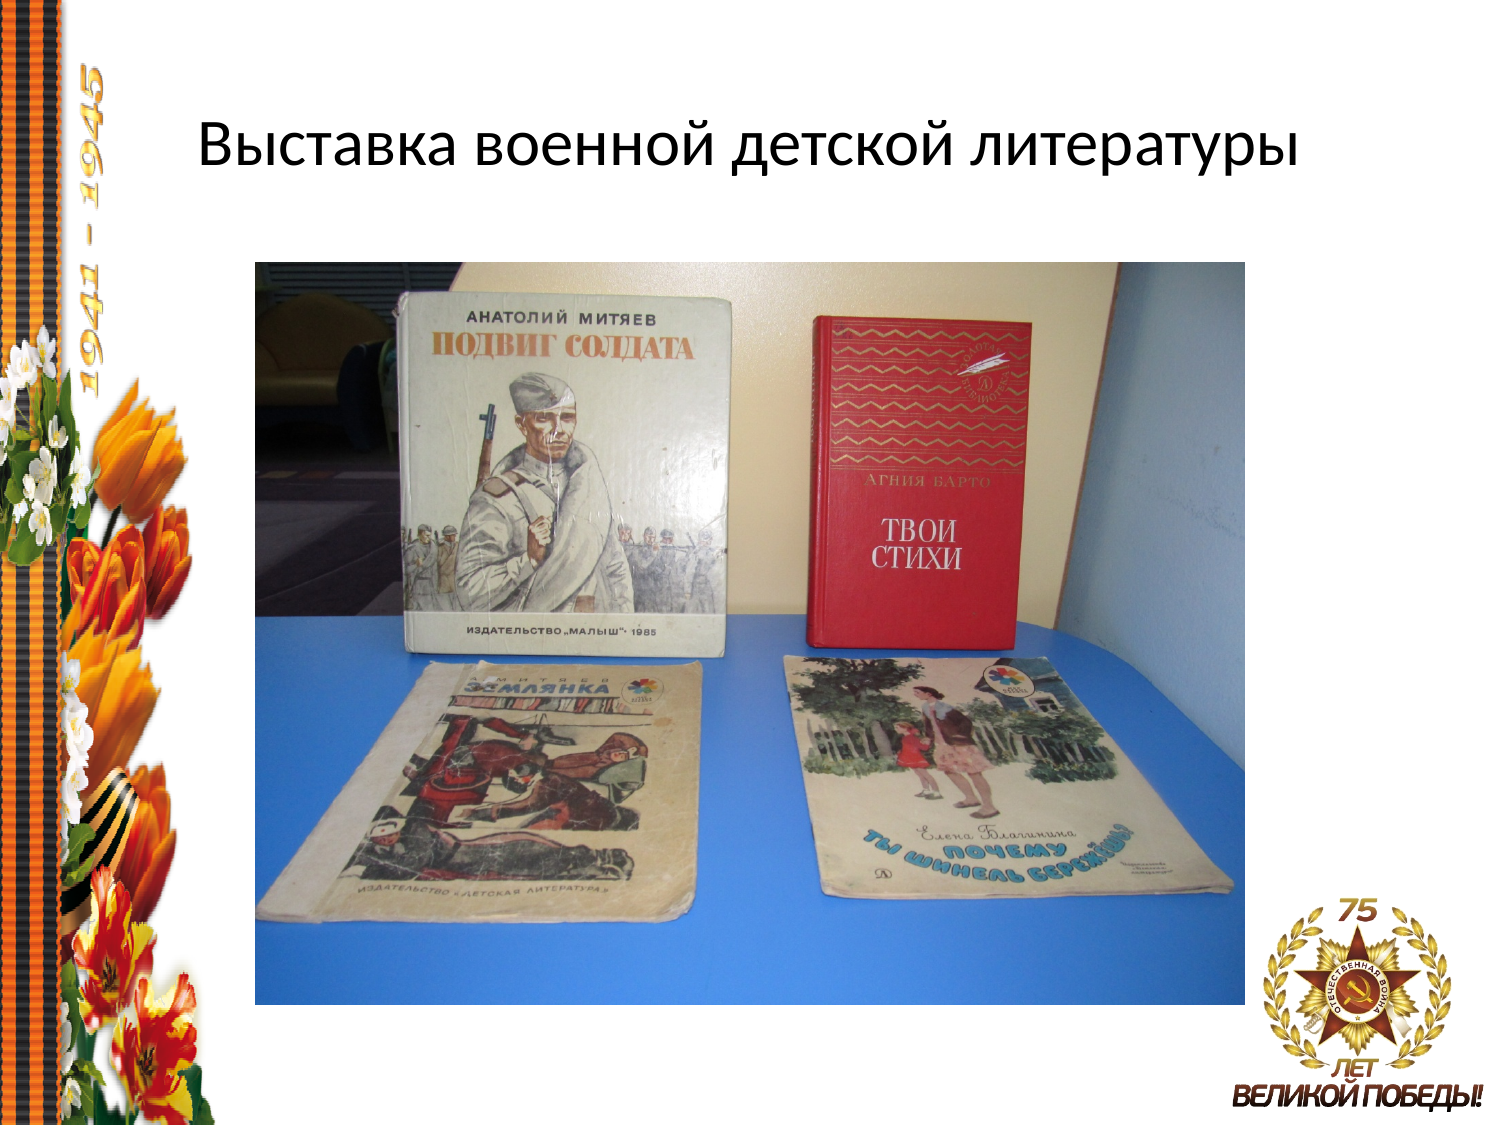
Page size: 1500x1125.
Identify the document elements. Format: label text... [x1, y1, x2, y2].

picture [1222, 881, 1495, 1120]
title Выставка военной детской литературы [224, 45, 1425, 233]
picture [0, 0, 219, 1125]
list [254, 262, 1246, 1006]
